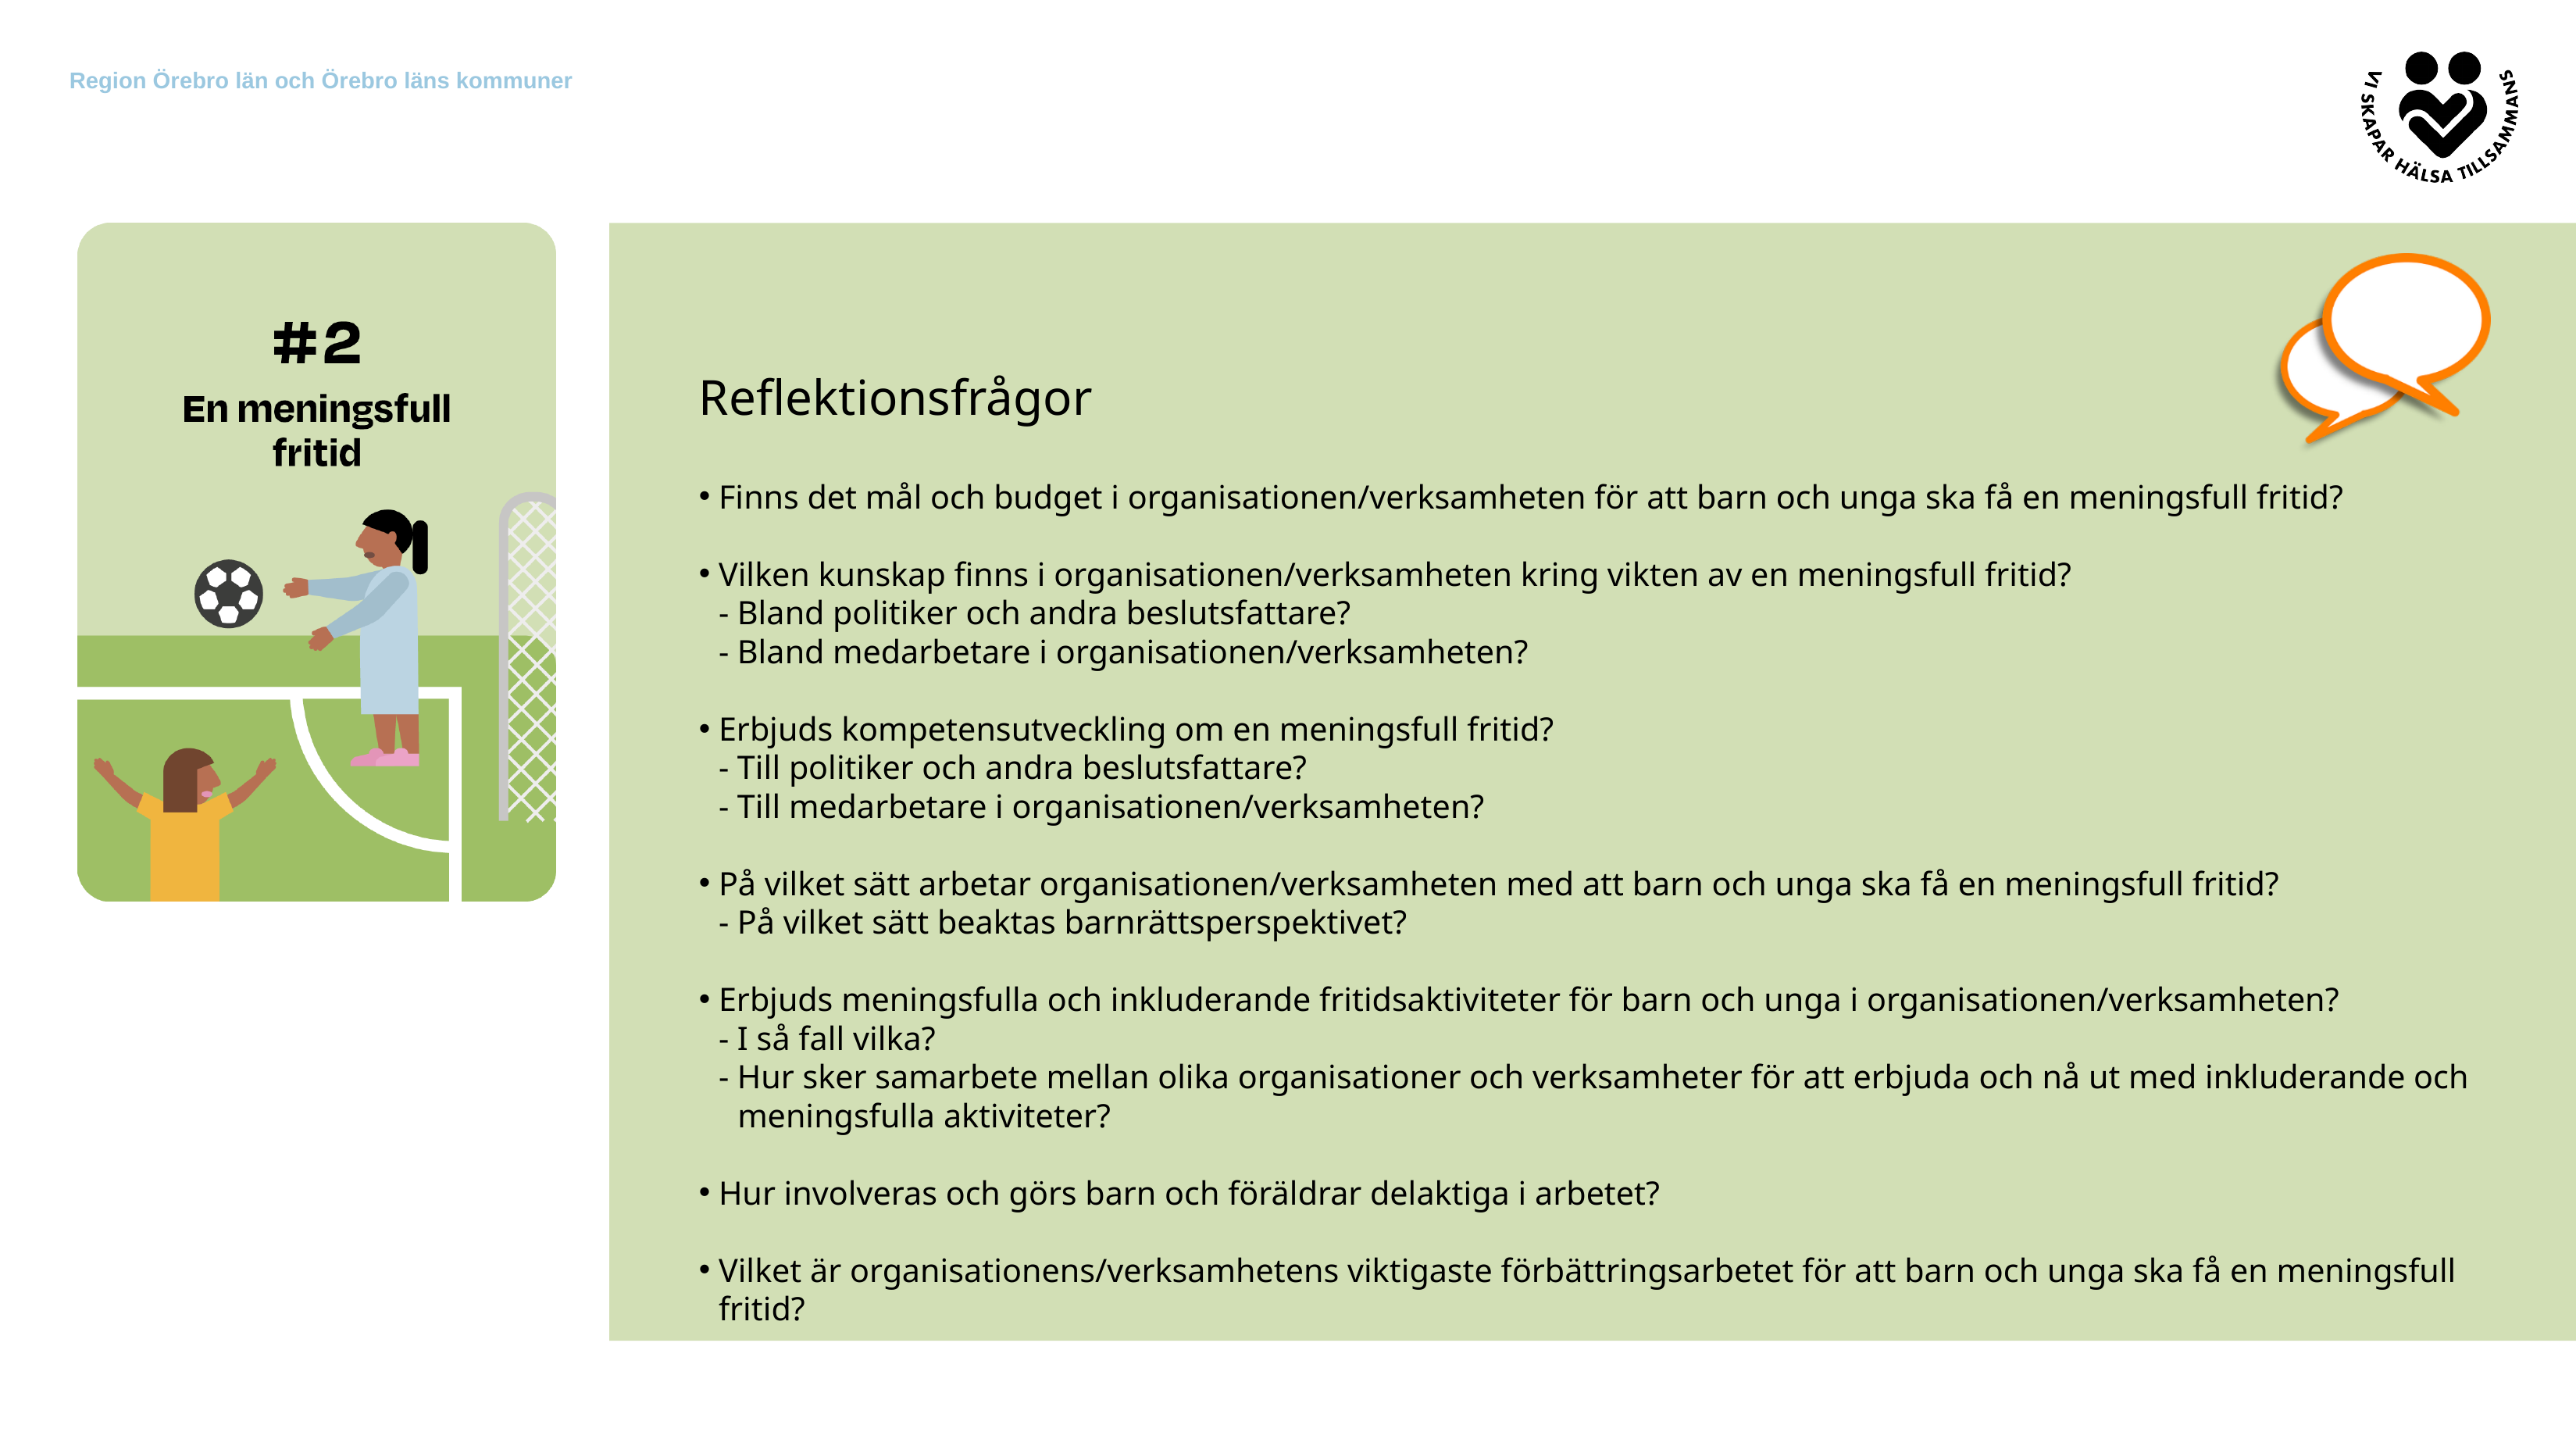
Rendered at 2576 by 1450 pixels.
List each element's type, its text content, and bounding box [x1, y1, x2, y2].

text_box [608, 221, 2576, 1342]
picture [2269, 252, 2492, 457]
picture [2361, 52, 2518, 183]
text_box Reflektionsfrågor Finns det mål och budget i organisationen/verksamheten för att barn och unga ska få en meningsfull fritid? Vilken kunskap finns i organisationen/verksamheten kring vikten av en meningsfull fritid? - Bland politiker och andra beslutsfattare? - Bland medarbetare i organisationen/verksamheten? Erbjuds kompetensutveckling om en meningsfull fritid? - Till politiker och andra beslutsfattare? - Till medarbetare i organisationen/verksamheten? På vilket sätt arbetar organisationen/verksamheten med att barn och unga ska få en meningsfull fritid? - På vilket sätt beaktas barnrättsperspektivet? Erbjuds meningsfulla och inkluderande fritidsaktiviteter för barn och unga i organisationen/verksamheten? - I så fall vilka? - Hur sker samarbete mellan olika organisationer och verksamheter för att erbjuda och nå ut med inkluderande och meningsfulla aktiviteter? Hur involveras och görs barn och föräldrar delaktiga i arbetet? Vilket är organisationens/verksamhetens viktigaste förbättringsarbetet för att barn och unga ska få en meningsfull fritid? [687, 361, 2498, 1391]
picture [77, 223, 556, 902]
